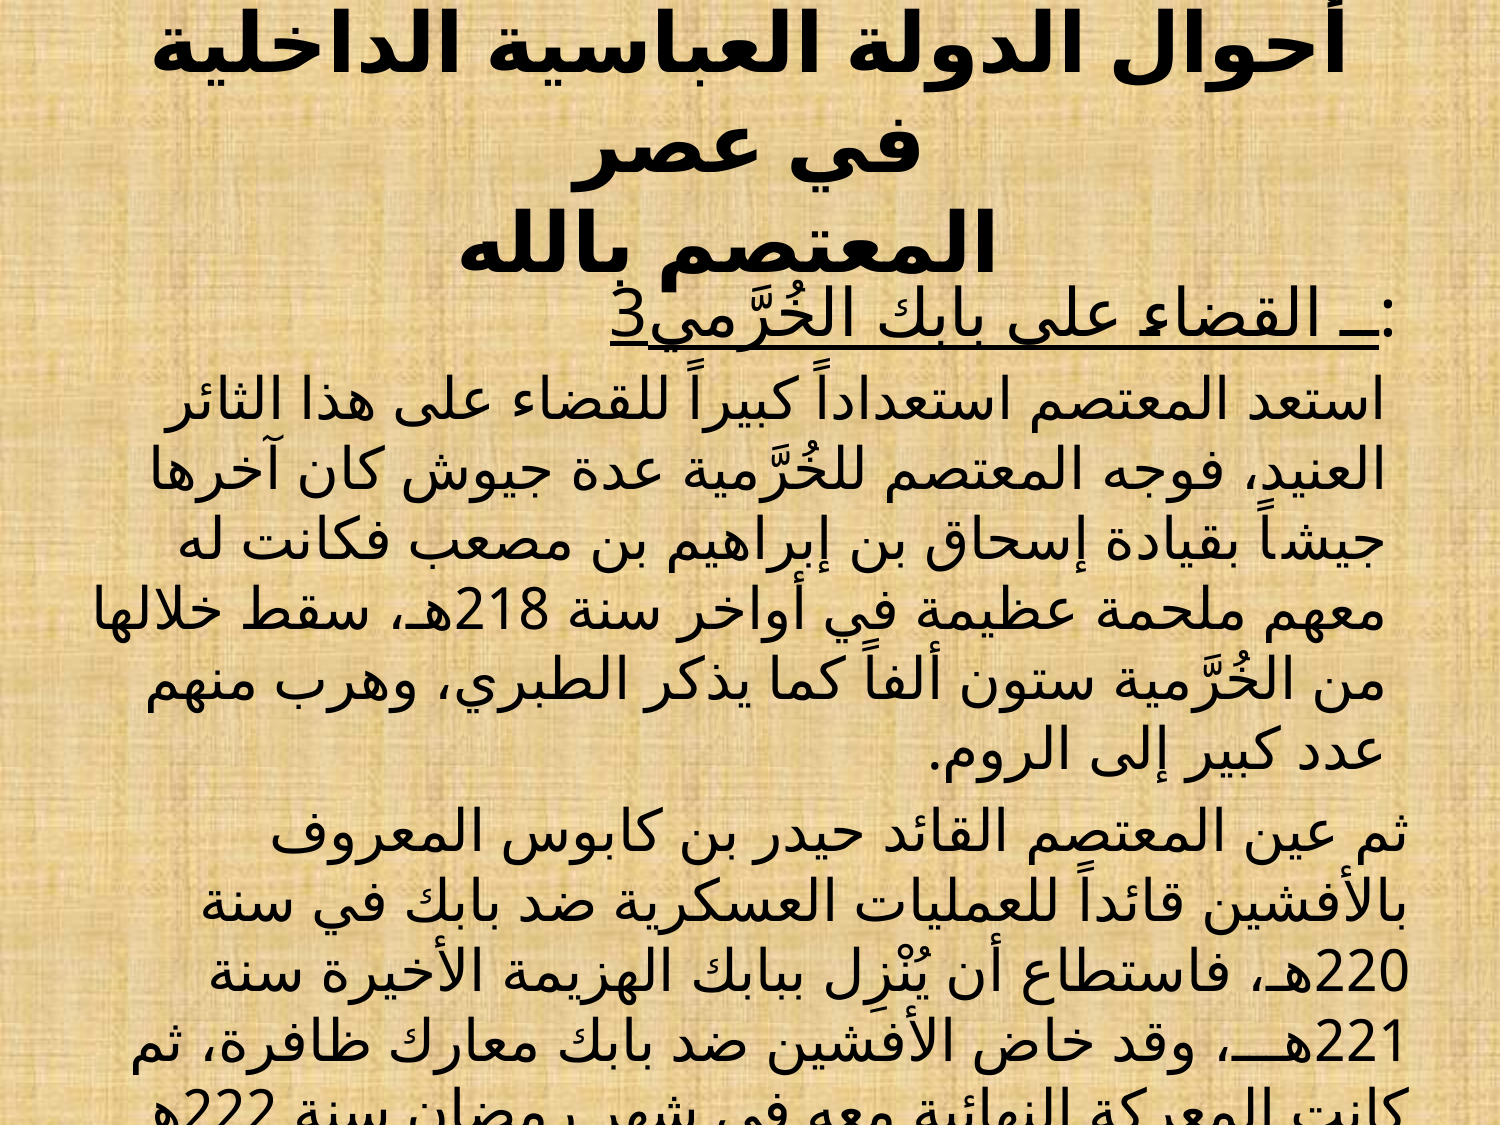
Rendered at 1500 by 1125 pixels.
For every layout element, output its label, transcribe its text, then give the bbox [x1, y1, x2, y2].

list 3ــ القضاء على بابك الخُرَّمي: استعد المعتصم استعداداً كبيراً للقضاء على هذا الثائر العنيد، فوجه المعتصم للخُرَّمية عدة جيوش كان آخرها جيشاً بقيادة إسحاق بن إبراهيم بن مصعب فكانت له معهم ملحمة عظيمة في أواخر سنة 218هـ، سقط خلالها من الخُرَّمية ستون ألفاً كما يذكر الطبري، وهرب منهم عدد كبير إلى الروم. ثم عين المعتصم القائد حيدر بن كابوس المعروف بالأفشين قائداً للعمليات العسكرية ضد بابك في سنة 220هـ، فاستطاع أن يُنْزِل ببابك الهزيمة الأخيرة سنة 221هـــ، وقد خاض الأفشين ضد بابك معارك ظافرة، ثم كانت المعركة النهائية معه في شهر رمضان سنة 222هــ (837م) حيث أنزل به هزيمة ساحقة وفرق جمعه . [24, 262, 1425, 1088]
title أحوال الدولة العباسية الداخلية في عصر المعتصم بالله [75, 45, 1425, 233]
picture [0, 0, 1500, 1125]
